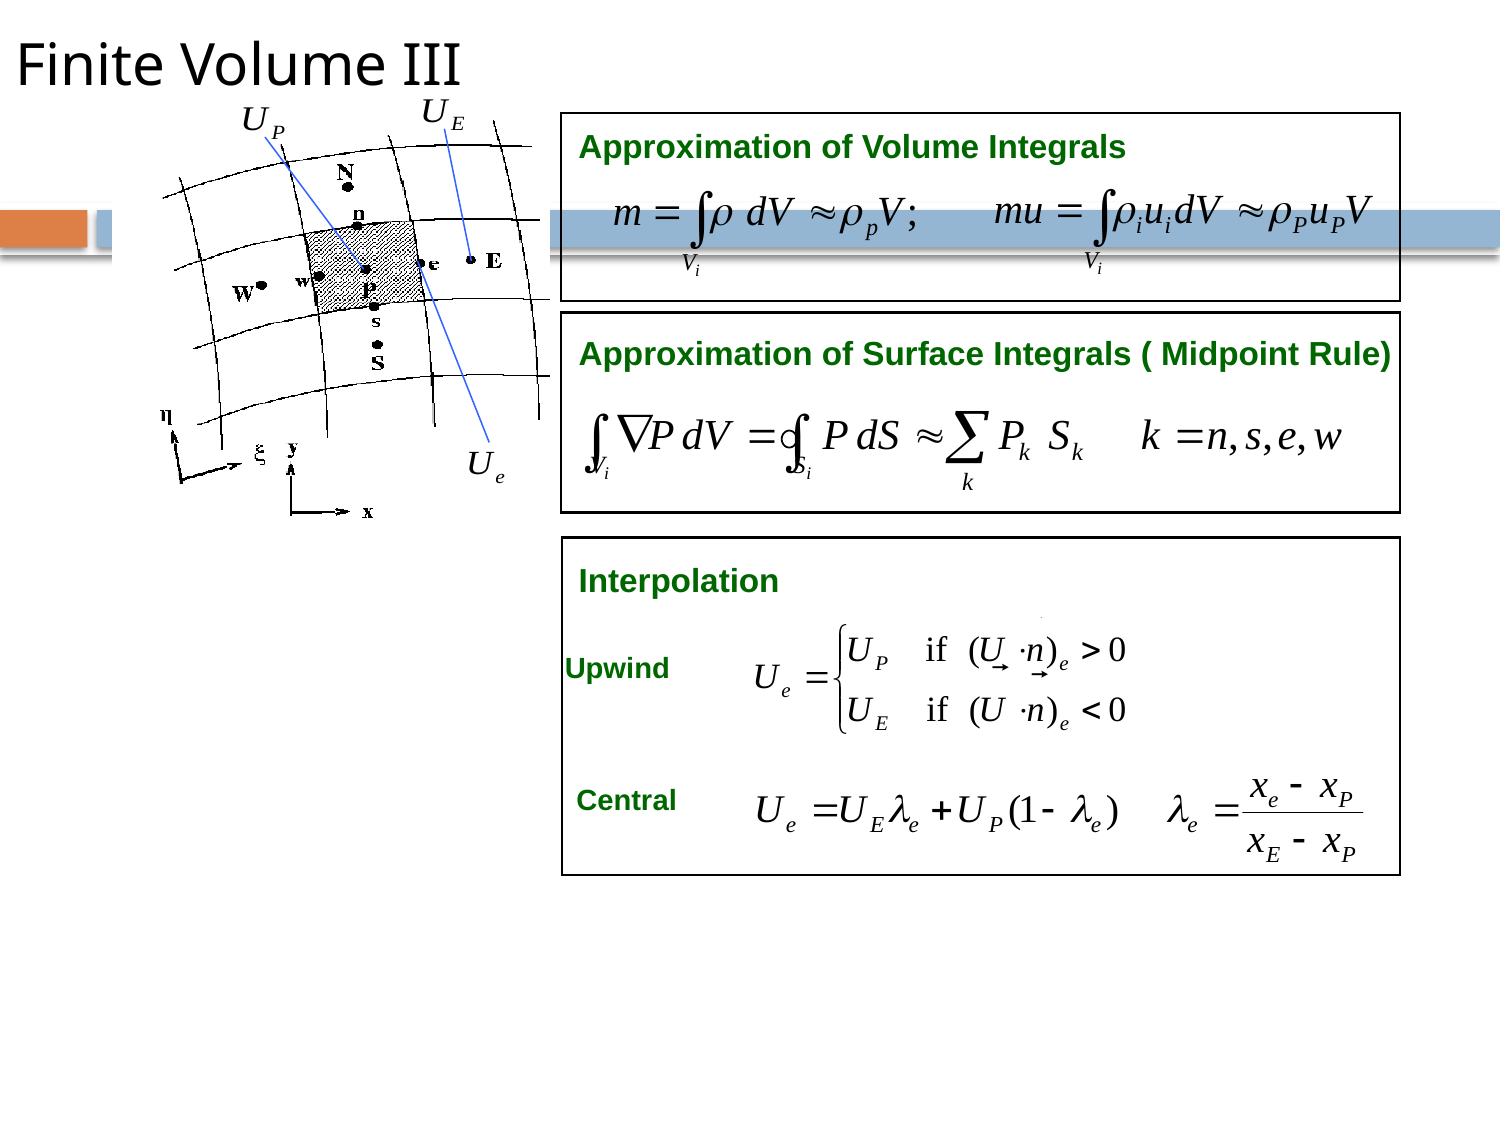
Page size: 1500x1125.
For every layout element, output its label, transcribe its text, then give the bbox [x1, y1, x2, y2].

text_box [112, 87, 551, 526]
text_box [560, 312, 1415, 513]
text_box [606, 176, 925, 285]
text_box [549, 537, 1401, 876]
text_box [987, 174, 1384, 283]
text_box [561, 113, 1400, 301]
title Finite Volume III [0, 0, 700, 125]
